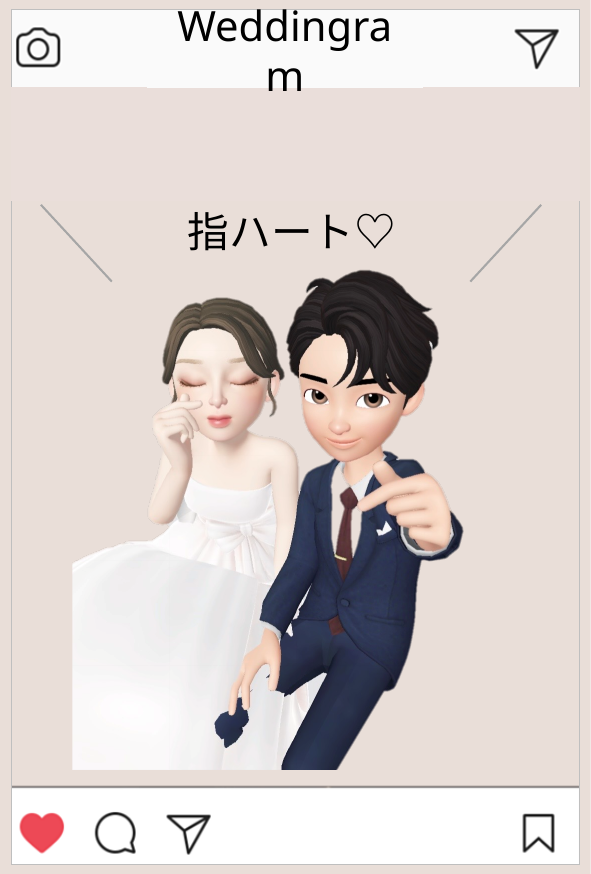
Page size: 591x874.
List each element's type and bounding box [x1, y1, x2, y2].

text_box [40, 204, 112, 282]
picture [72, 263, 471, 770]
text_box [11, 9, 580, 865]
text_box [470, 204, 542, 282]
